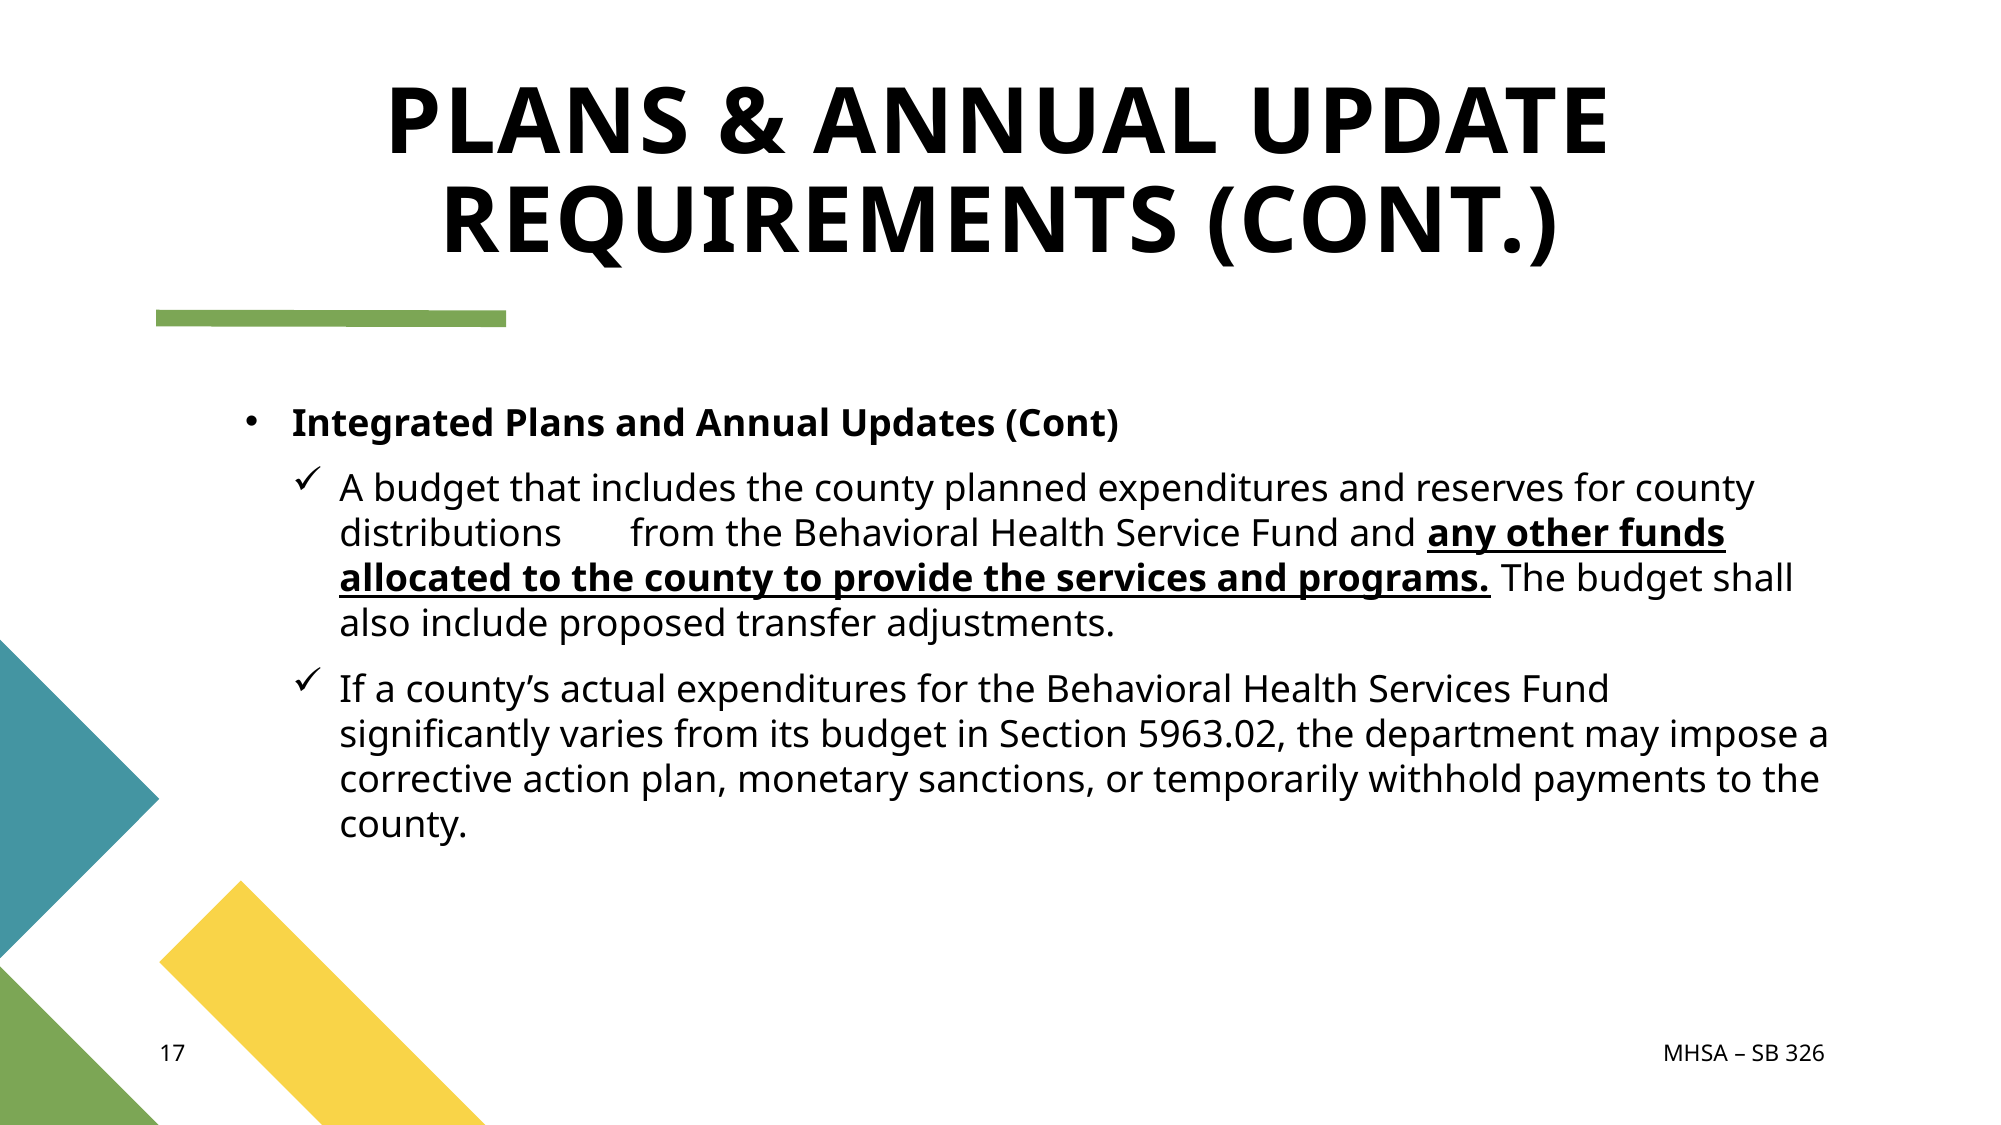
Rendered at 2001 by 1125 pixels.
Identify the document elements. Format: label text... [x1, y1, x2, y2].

list Integrated Plans and Annual Updates (Cont) A budget that includes the county planned expenditures and reserves for county distributions from the Behavioral Health Service Fund and any other funds allocated to the county to provide the services and programs. The budget shall also include proposed transfer adjustments. If a county’s actual expenditures for the Behavioral Health Services Fund significantly varies from its budget in Section 5963.02, the department may impose a corrective action plan, monetary sanctions, or temporarily withhold payments to the county. [245, 398, 1833, 823]
title PLANS & ANNUAL UPDATE REQUIREMENTS (CONT.) [90, 45, 1910, 273]
footer MHSA – SB 326 [1663, 1038, 1909, 1080]
slide_number 17 [159, 1038, 246, 1080]
